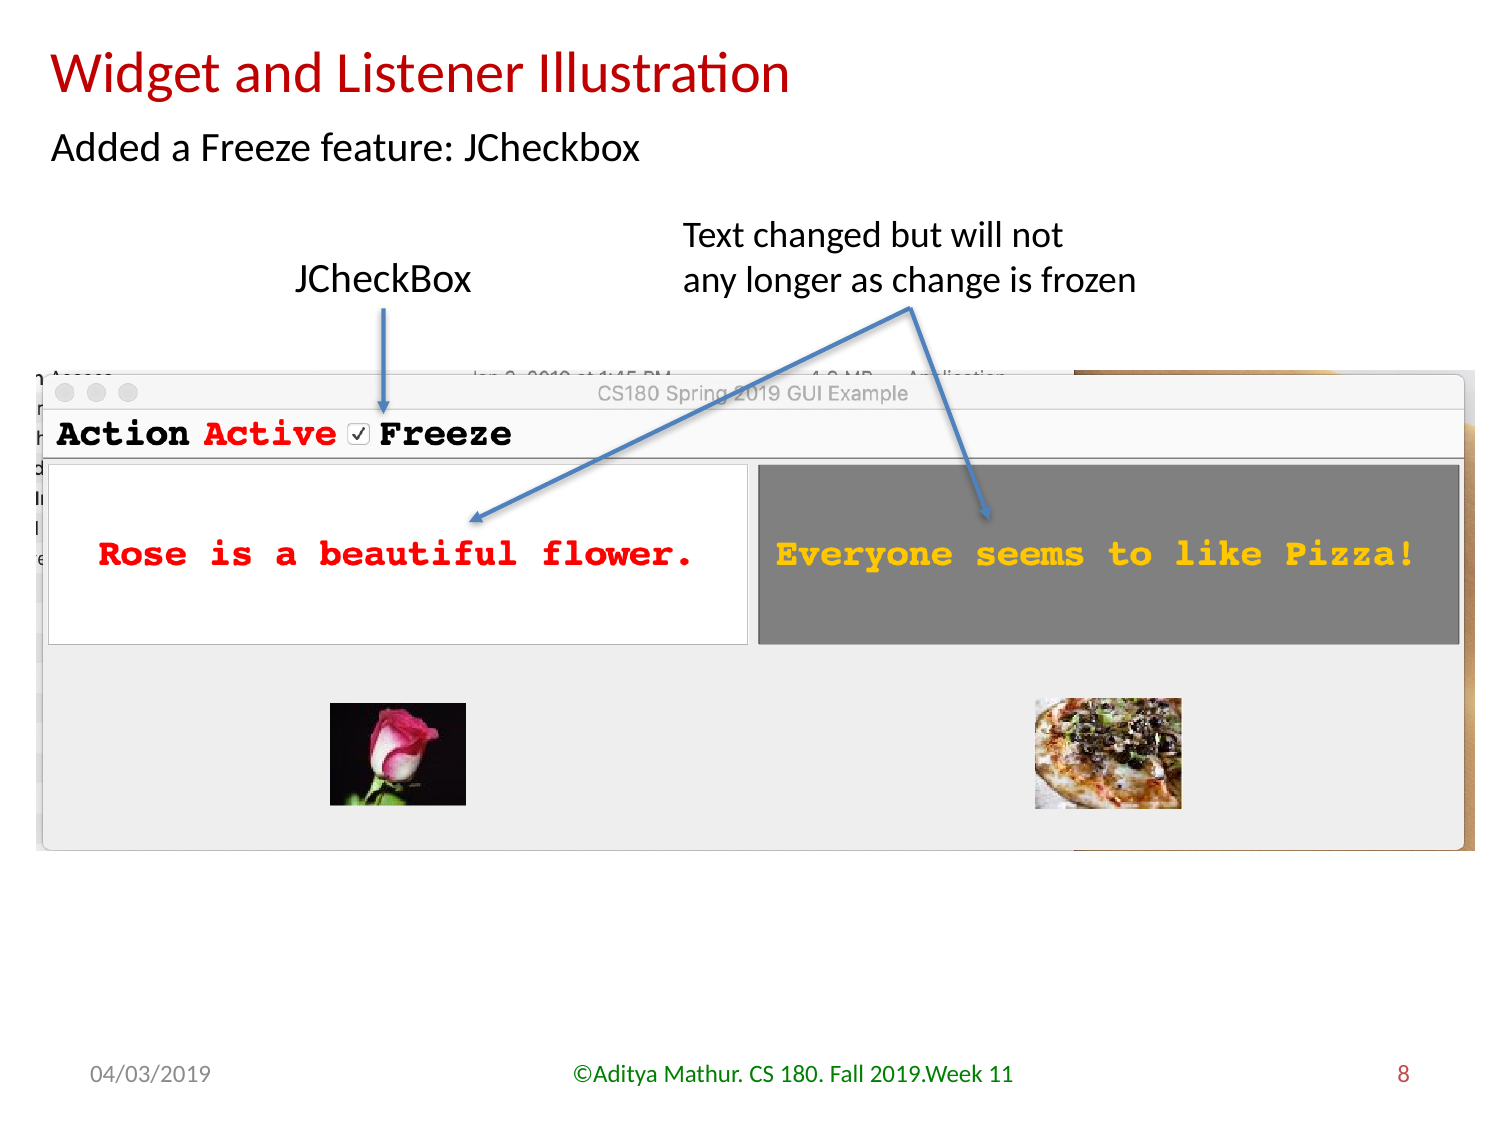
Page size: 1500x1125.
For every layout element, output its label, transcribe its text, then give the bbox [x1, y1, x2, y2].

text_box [468, 202, 1156, 523]
slide_number 8 [1074, 1042, 1425, 1103]
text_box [278, 243, 463, 415]
picture [35, 370, 1475, 851]
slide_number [75, 1042, 425, 1103]
text_box Widget and Listener Illustration [36, 26, 940, 112]
footer ©Aditya Mathur. CS 180. Fall 2019.Week 11 [512, 1042, 1074, 1103]
text_box Added a Freeze feature: JCheckbox [36, 112, 1153, 178]
